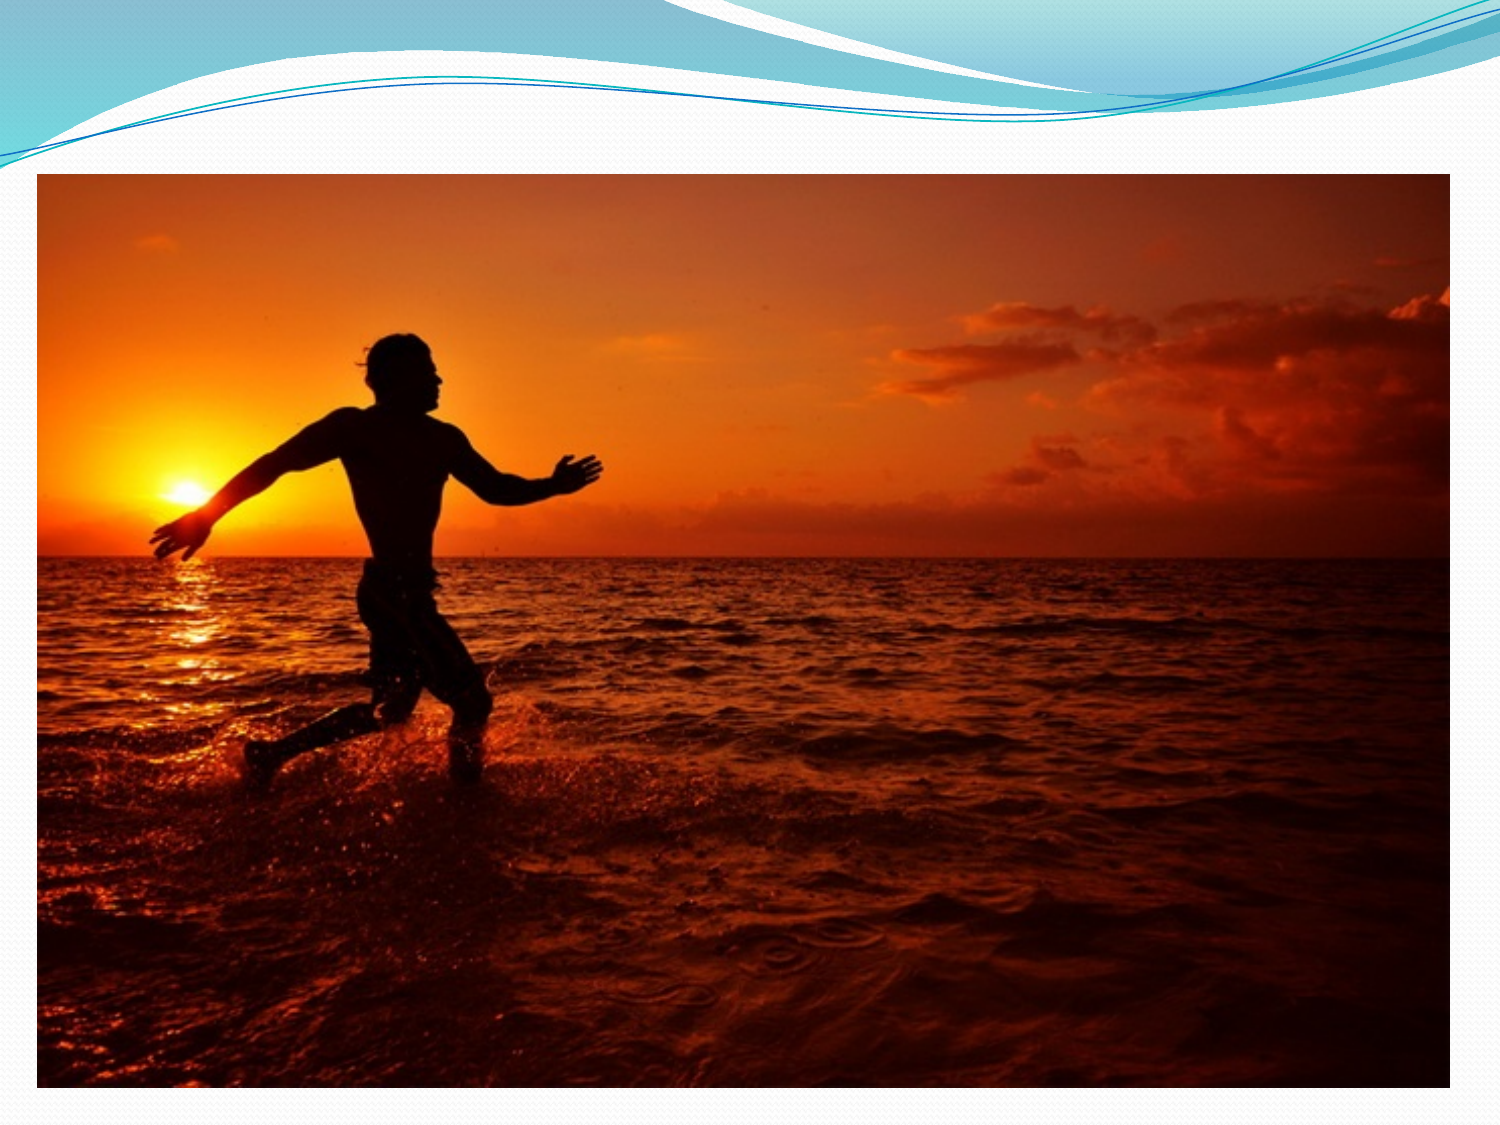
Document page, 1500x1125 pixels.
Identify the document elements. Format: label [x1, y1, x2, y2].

picture [37, 174, 1451, 1088]
